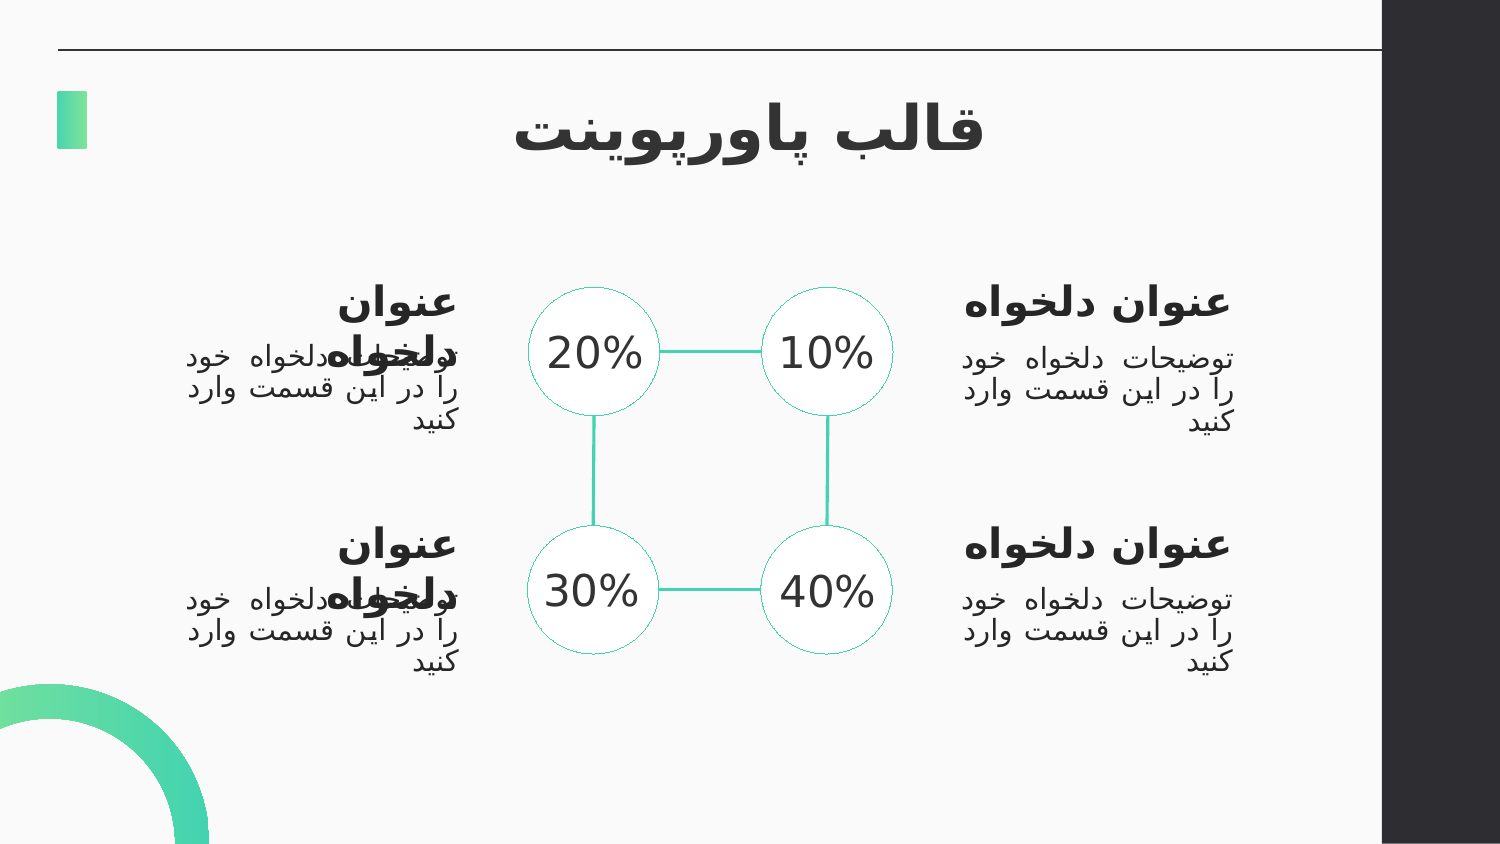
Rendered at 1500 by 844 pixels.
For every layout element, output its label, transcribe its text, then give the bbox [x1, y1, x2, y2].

text_box توضیحات دلخواه خود را در این قسمت وارد کنید [946, 337, 1250, 444]
text_box 30% [525, 566, 658, 612]
text_box عنوان دلخواه [946, 259, 1248, 323]
text_box 20% [529, 328, 661, 374]
text_box 40% [762, 567, 894, 613]
text_box [765, 374, 889, 416]
text_box [766, 287, 889, 328]
text_box [532, 287, 656, 328]
text_box توضیحات دلخواه خود را در این قسمت وارد کنید [170, 335, 474, 442]
text_box [532, 525, 655, 566]
text_box [765, 613, 888, 655]
text_box عنوان دلخواه [946, 502, 1248, 565]
text_box [532, 374, 656, 416]
text_box توضیحات دلخواه خود را در این قسمت وارد کنید [946, 577, 1248, 685]
text_box 10% [761, 328, 893, 374]
text_box توضیحات دلخواه خود را در این قسمت وارد کنید [170, 577, 474, 685]
title قالب پاورپوینت [118, 72, 1382, 167]
text_box [531, 612, 655, 655]
text_box [0, 684, 210, 844]
text_box عنوان دلخواه [203, 502, 474, 565]
text_box عنوان دلخواه [203, 259, 474, 323]
text_box [765, 525, 888, 567]
